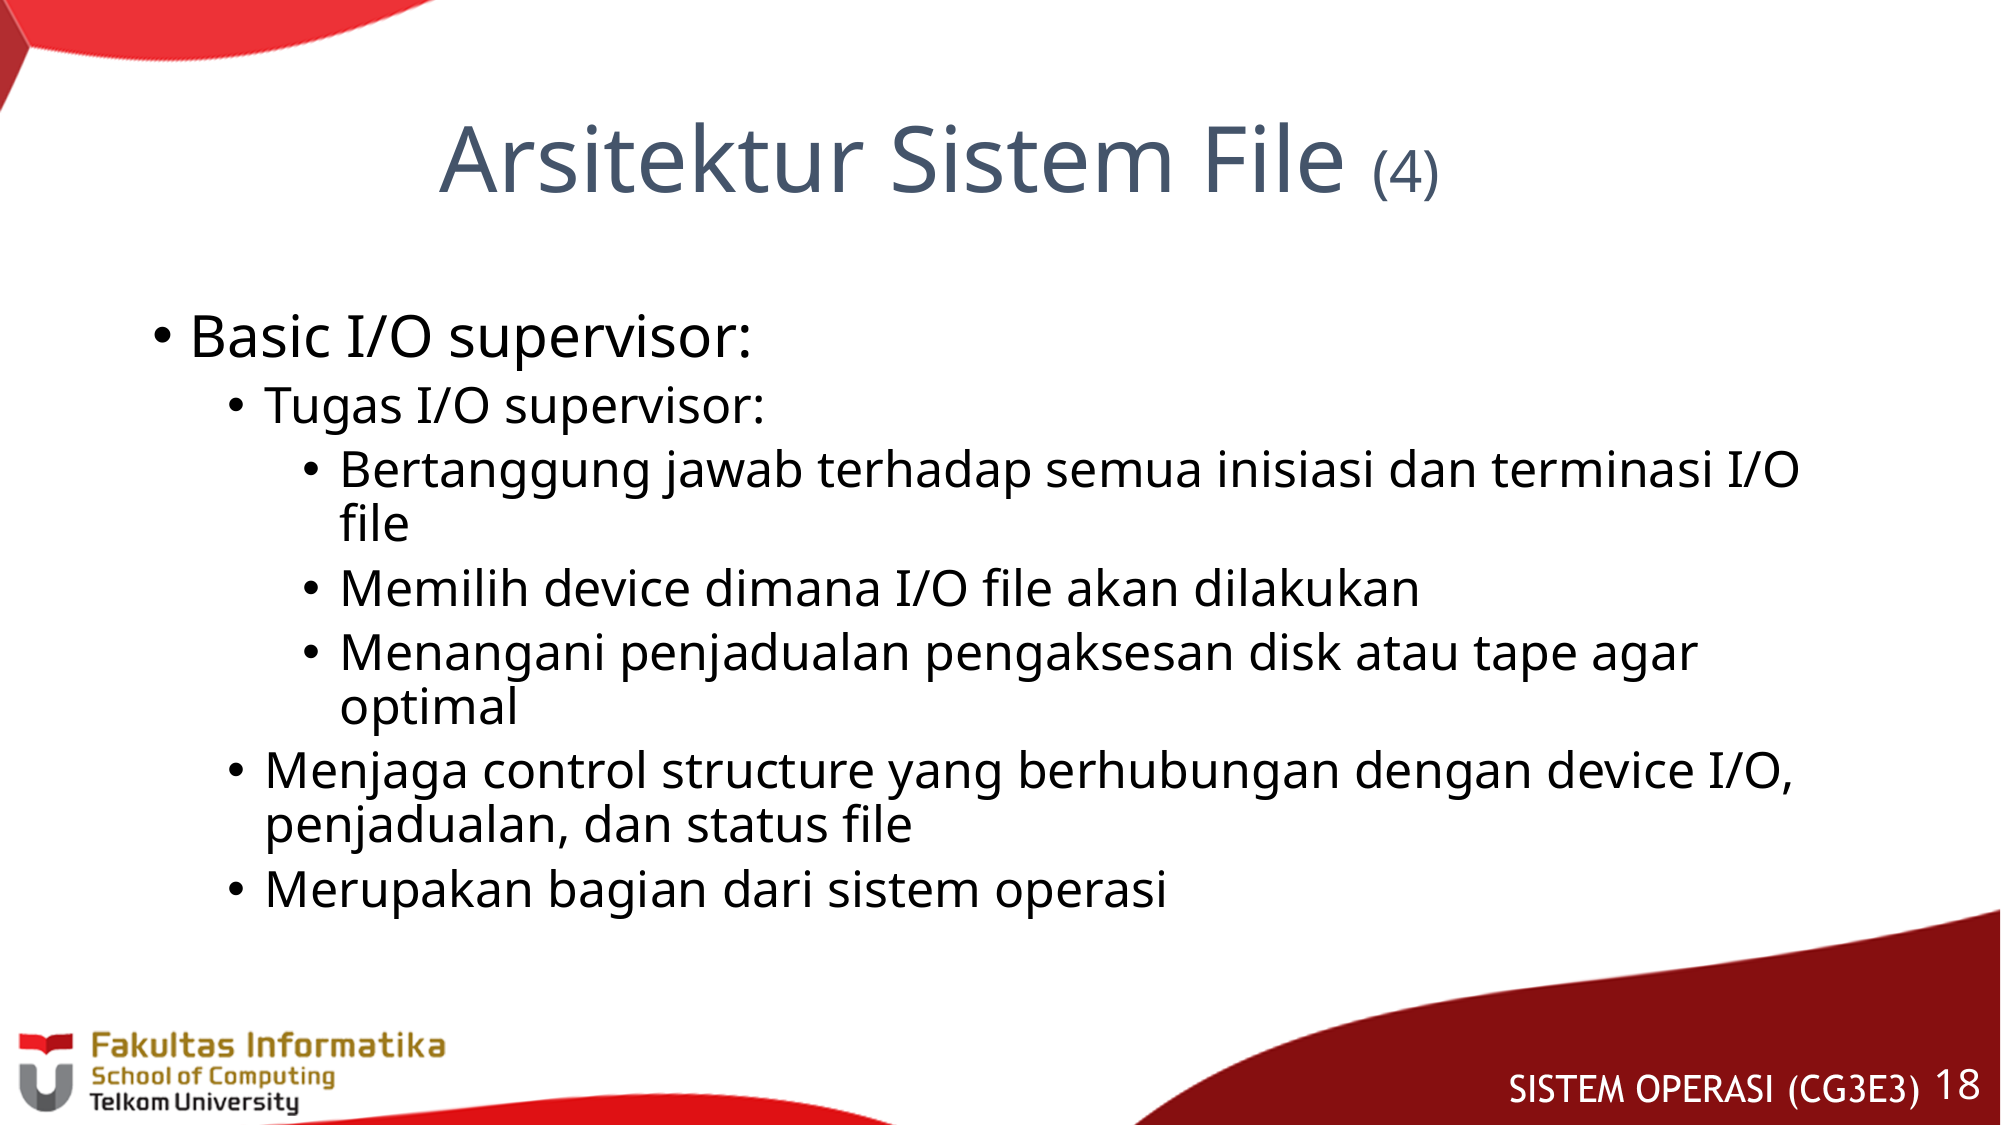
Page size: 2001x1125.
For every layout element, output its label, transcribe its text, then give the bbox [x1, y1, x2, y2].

list Basic I/O supervisor: Tugas I/O supervisor: Bertanggung jawab terhadap semua inisiasi dan terminasi I/O file Memilih device dimana I/O file akan dilakukan Menangani penjadualan pengaksesan disk atau tape agar optimal Menjaga control structure yang berhubungan dengan device I/O, penjadualan, dan status file Merupakan bagian dari sistem operasi [137, 299, 1863, 1014]
text_box Arsitektur Sistem File (4) [425, 62, 1675, 250]
slide_number 17 [1546, 1056, 1997, 1117]
picture [0, 0, 2001, 1125]
